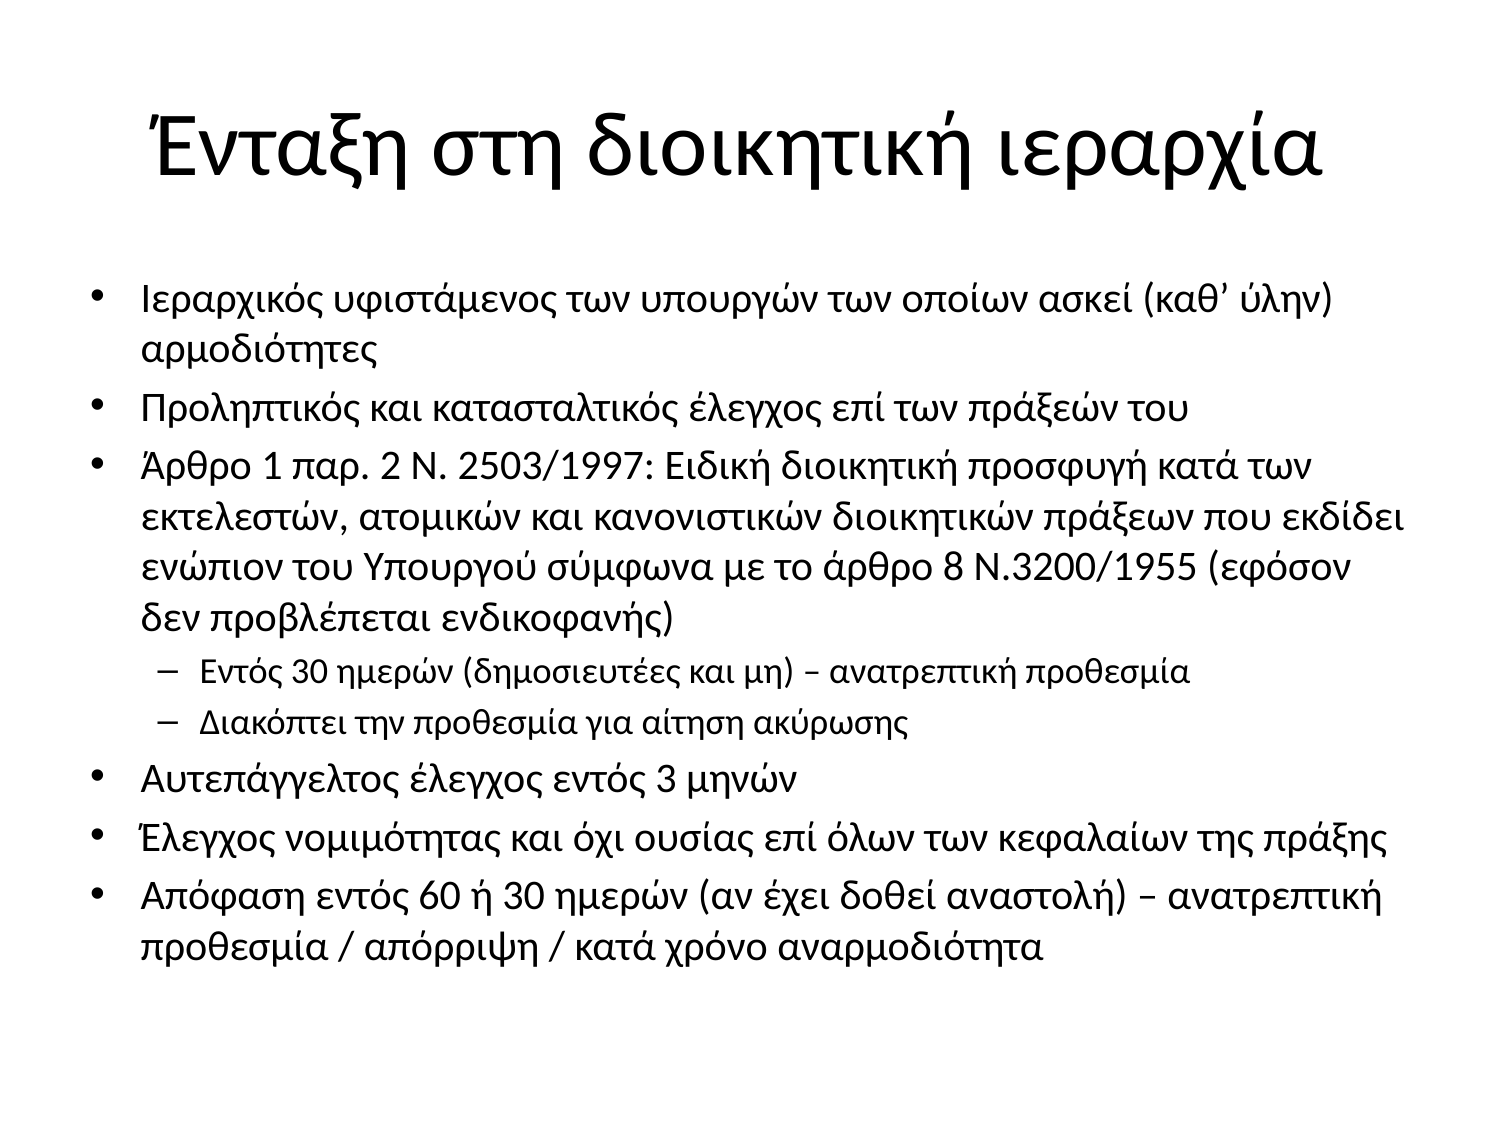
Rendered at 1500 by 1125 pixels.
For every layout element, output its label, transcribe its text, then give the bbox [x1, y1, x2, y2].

list Ιεραρχικός υφιστάμενος των υπουργών των οποίων ασκεί (καθ’ ύλην) αρμοδιότητες Προληπτικός και κατασταλτικός έλεγχος επί των πράξεών του Άρθρο 1 παρ. 2 Ν. 2503/1997: Ειδική διοικητική προσφυγή κατά των εκτελεστών, ατομικών και κανονιστικών διοικητικών πράξεων που εκδίδει ενώπιον του Υπουργού σύμφωνα με το άρθρο 8 Ν.3200/1955 (εφόσον δεν προβλέπεται ενδικοφανής) Εντός 30 ημερών (δημοσιευτέες και μη) – ανατρεπτική προθεσμία Διακόπτει την προθεσμία για αίτηση ακύρωσης Αυτεπάγγελτος έλεγχος εντός 3 μηνών Έλεγχος νομιμότητας και όχι ουσίας επί όλων των κεφαλαίων της πράξης Απόφαση εντός 60 ή 30 ημερών (αν έχει δοθεί αναστολή) – ανατρεπτική προθεσμία / απόρριψη / κατά χρόνο αναρμοδιότητα [75, 262, 1425, 1005]
title Ένταξη στη διοικητική ιεραρχία [75, 45, 1425, 233]
